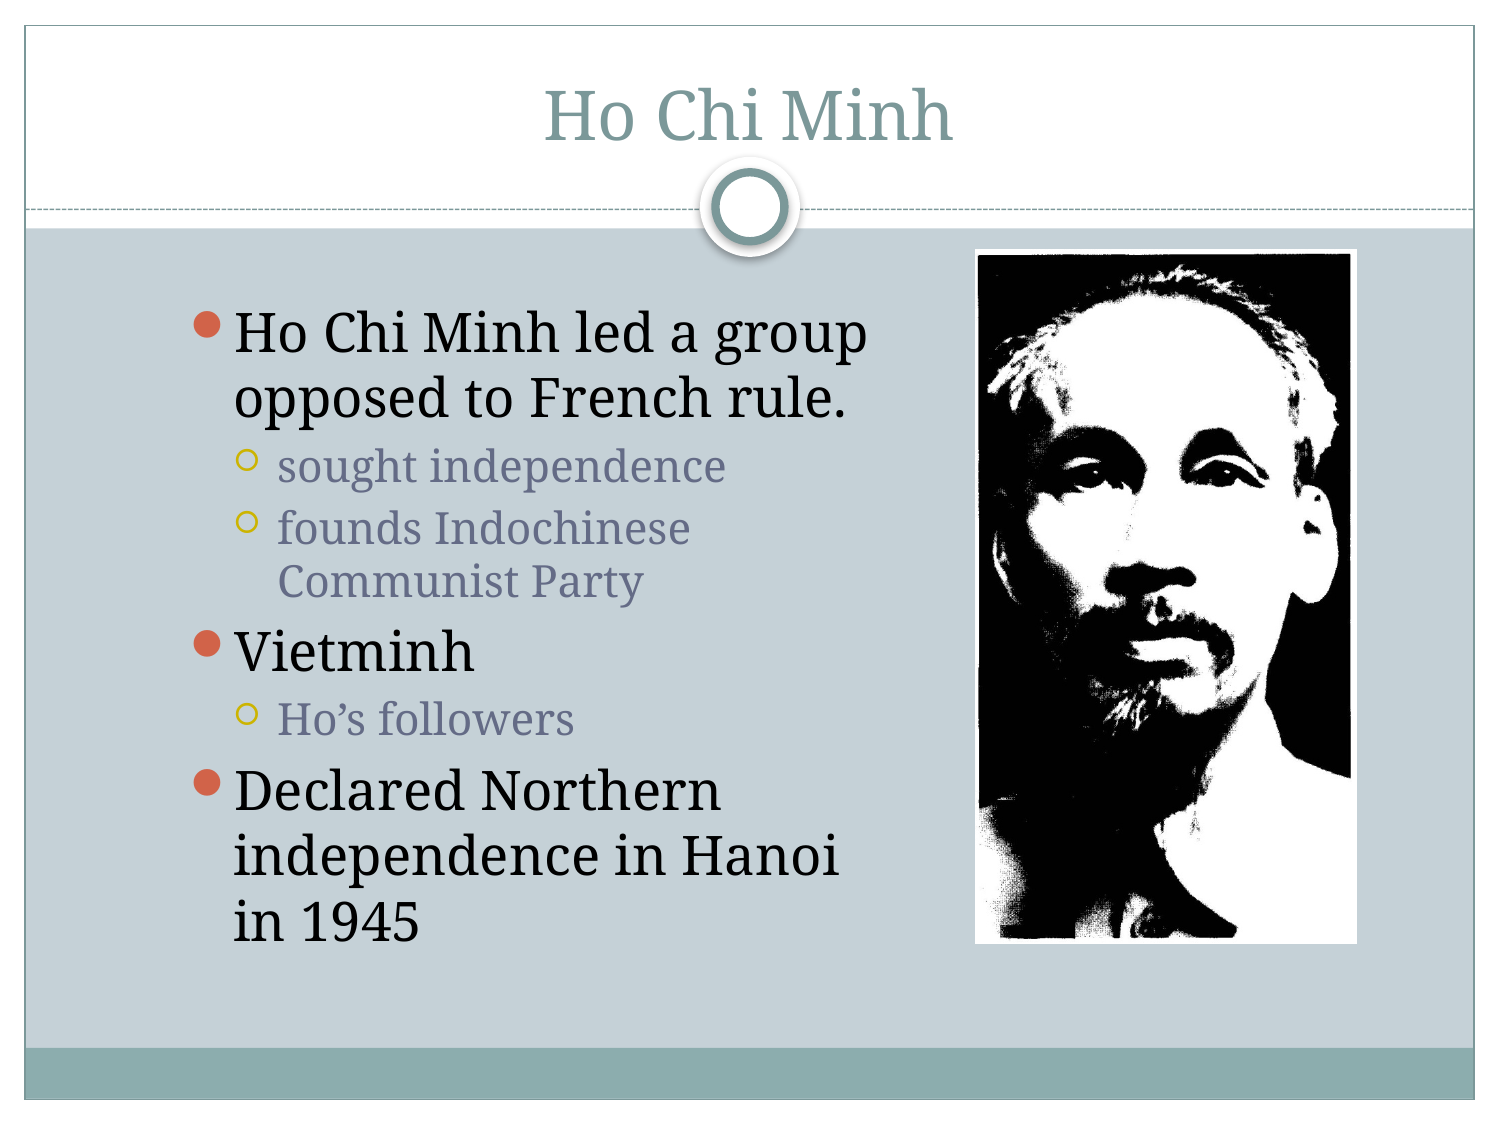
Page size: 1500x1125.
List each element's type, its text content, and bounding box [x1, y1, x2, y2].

list Ho Chi Minh led a group opposed to French rule. sought independence founds Indochinese Communist Party Vietminh Ho’s followers Declared Northern independence in Hanoi in 1945 [174, 290, 913, 966]
picture [974, 249, 1358, 945]
title Ho Chi Minh [49, 37, 1450, 162]
